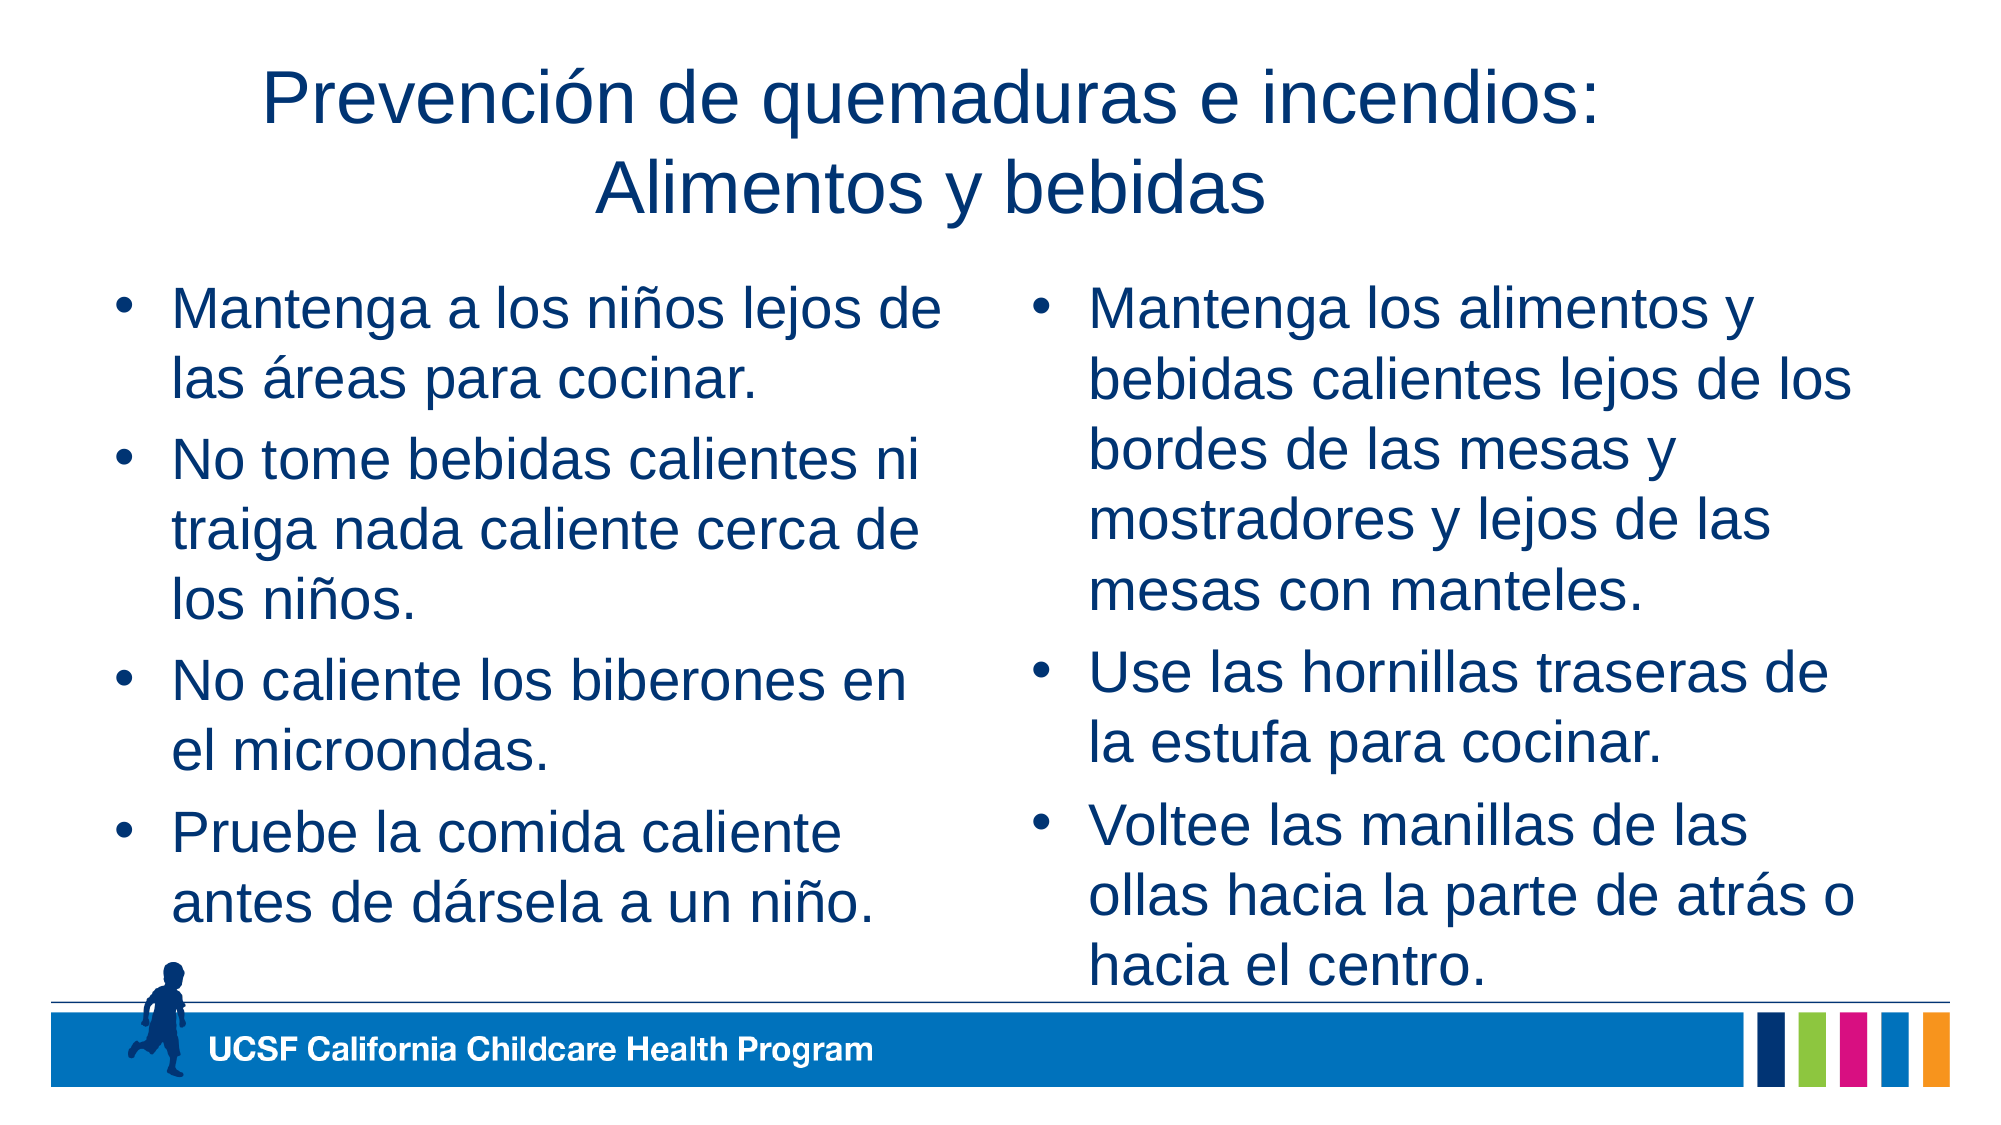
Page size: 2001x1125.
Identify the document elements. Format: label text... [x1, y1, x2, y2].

title Prevención de quemaduras e incendios: Alimentos y bebidas [112, 45, 1750, 233]
picture [51, 962, 1950, 1087]
list Mantenga los alimentos y bebidas calientes lejos de los bordes de las mesas y mostradores y lejos de las mesas con manteles. Use las hornillas traseras de la estufa para cocinar. Voltee las manillas de las ollas hacia la parte de atrás o hacia el centro. [1016, 262, 1900, 1005]
list Mantenga a los niños lejos de las áreas para cocinar. No tome bebidas calientes ni traiga nada caliente cerca de los niños. No caliente los biberones en el microondas. Pruebe la comida caliente antes de dársela a un niño. [99, 262, 984, 1005]
